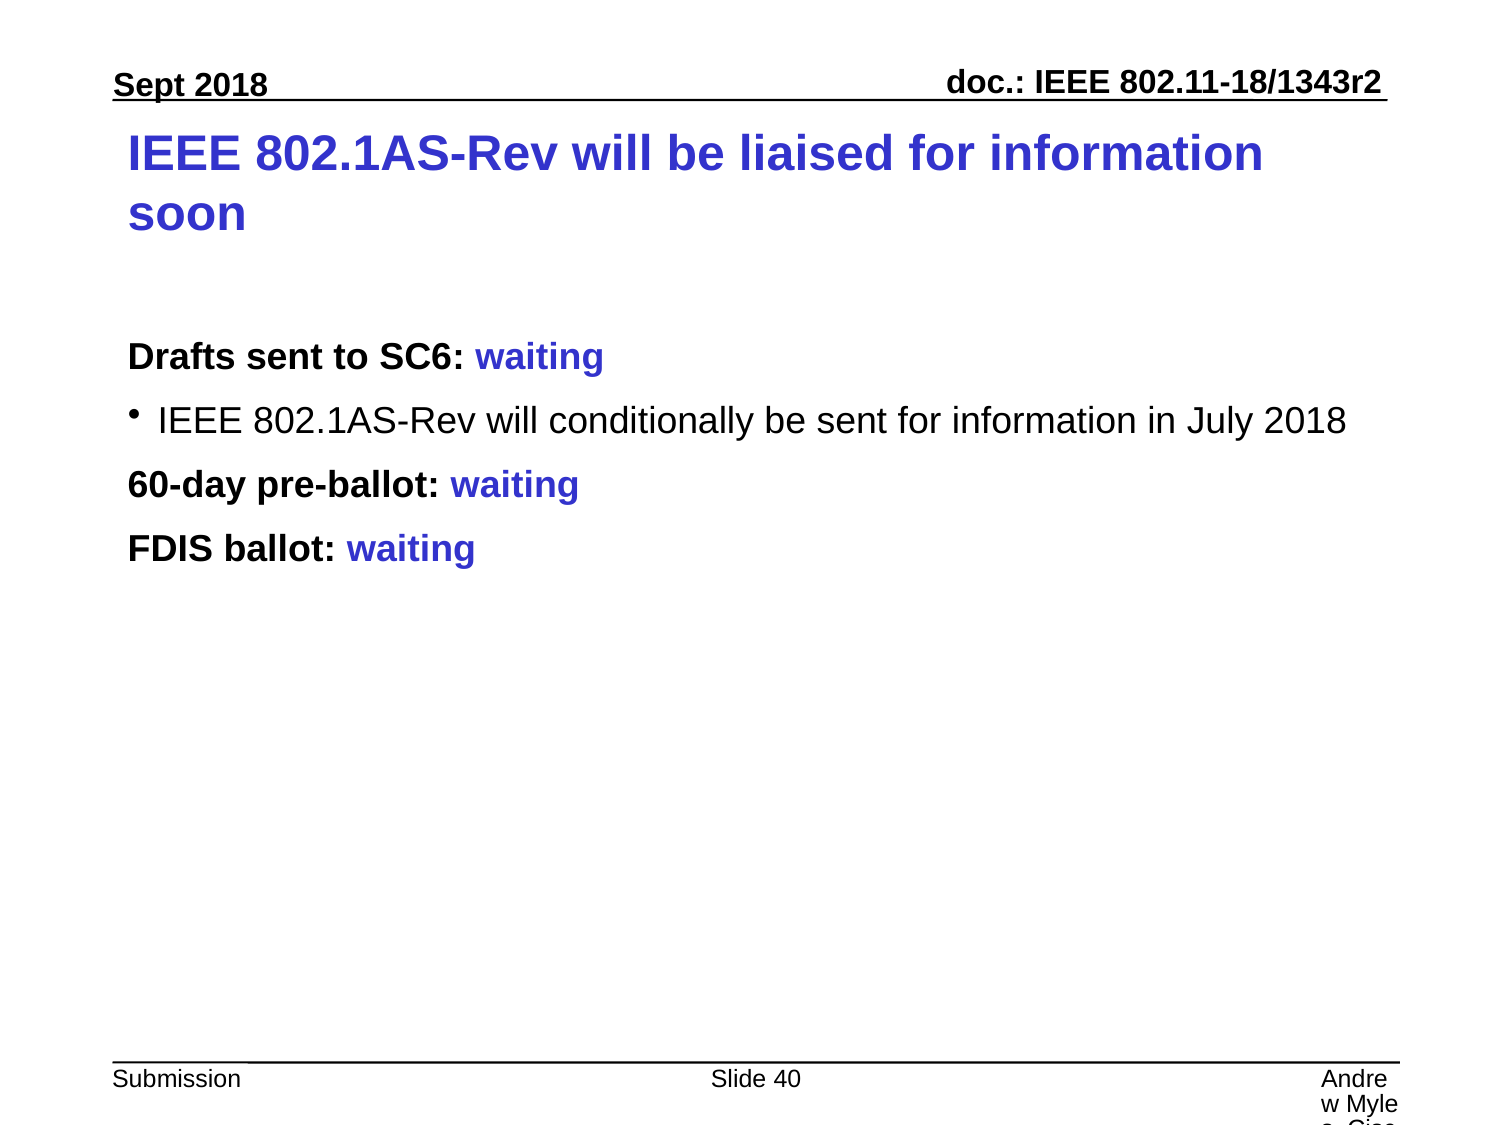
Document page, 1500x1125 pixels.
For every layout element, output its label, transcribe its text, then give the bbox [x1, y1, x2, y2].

footer Andrew Myles, Cisco [1320, 1061, 1402, 1093]
title IEEE 802.1AS-Rev will be liaised for information soon [112, 112, 1388, 288]
list Drafts sent to SC6: waiting IEEE 802.1AS-Rev will conditionally be sent for information in July 2018 60-day pre-ballot: waiting FDIS ballot: waiting [112, 324, 1388, 1000]
slide_number Slide 40 [709, 1061, 803, 1093]
